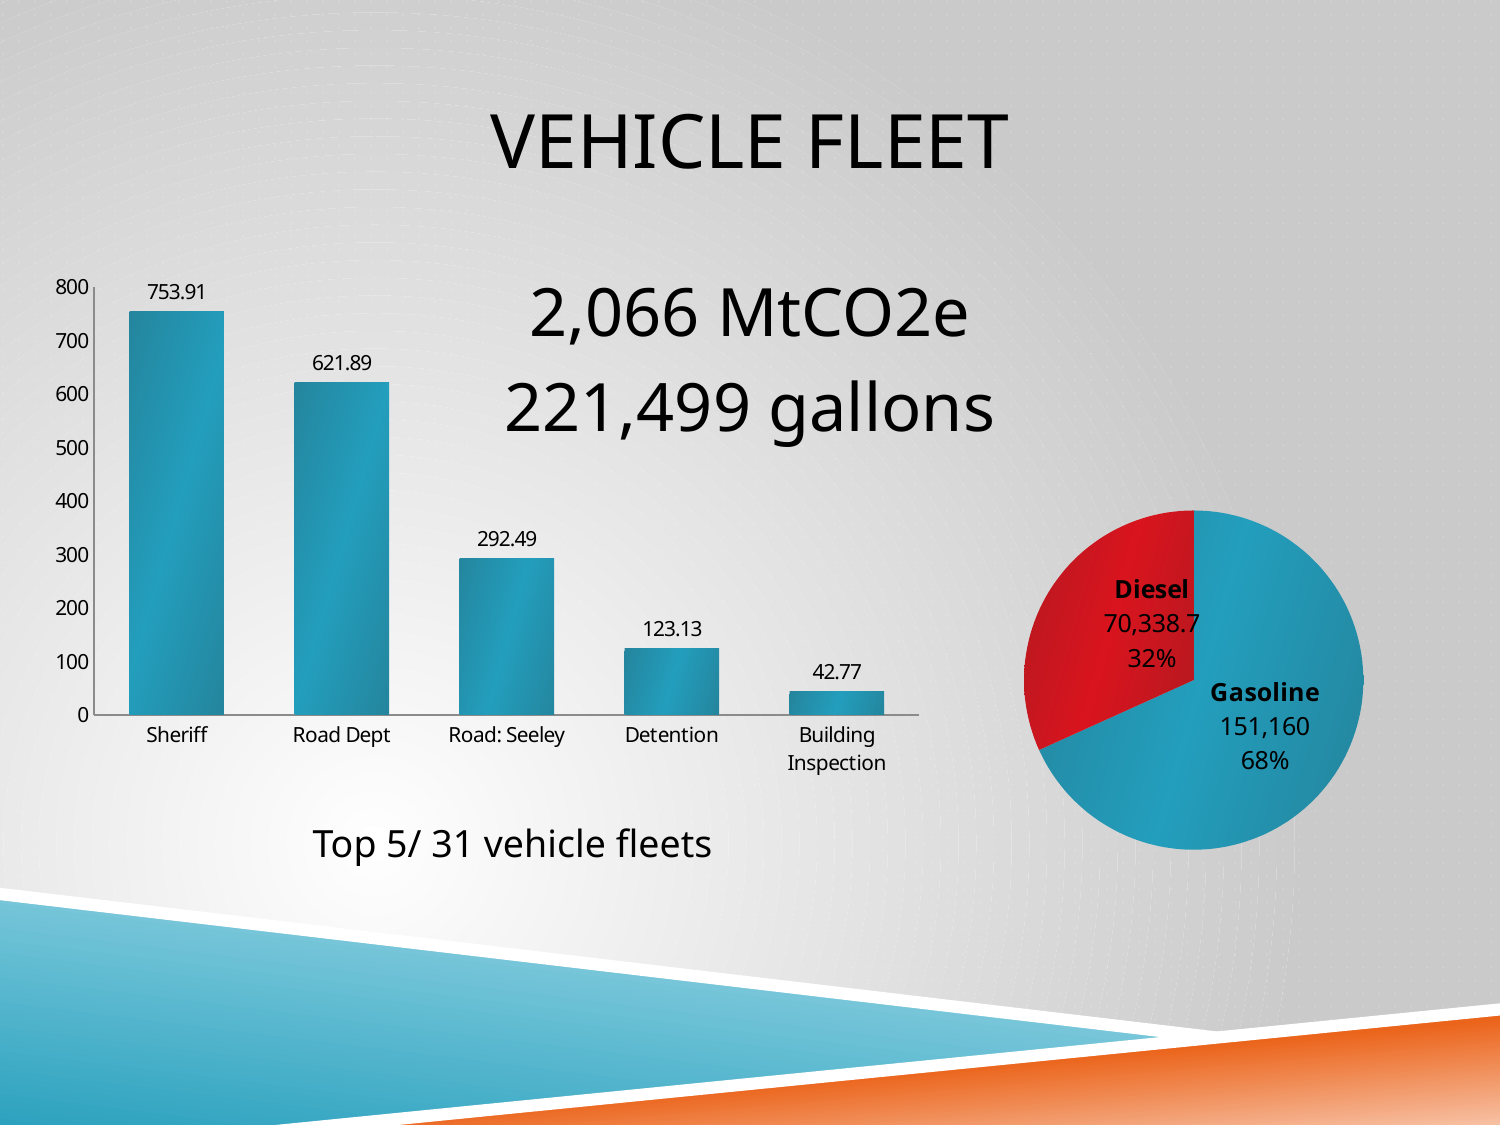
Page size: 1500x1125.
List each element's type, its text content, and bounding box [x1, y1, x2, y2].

chart [37, 262, 1474, 876]
text_box Top 5/ 31 vehicle fleets [87, 812, 818, 873]
title Vehicle Fleet [112, 45, 1388, 233]
list 2,066 MtCO2e 221,499 gallons [938, 262, 1425, 437]
